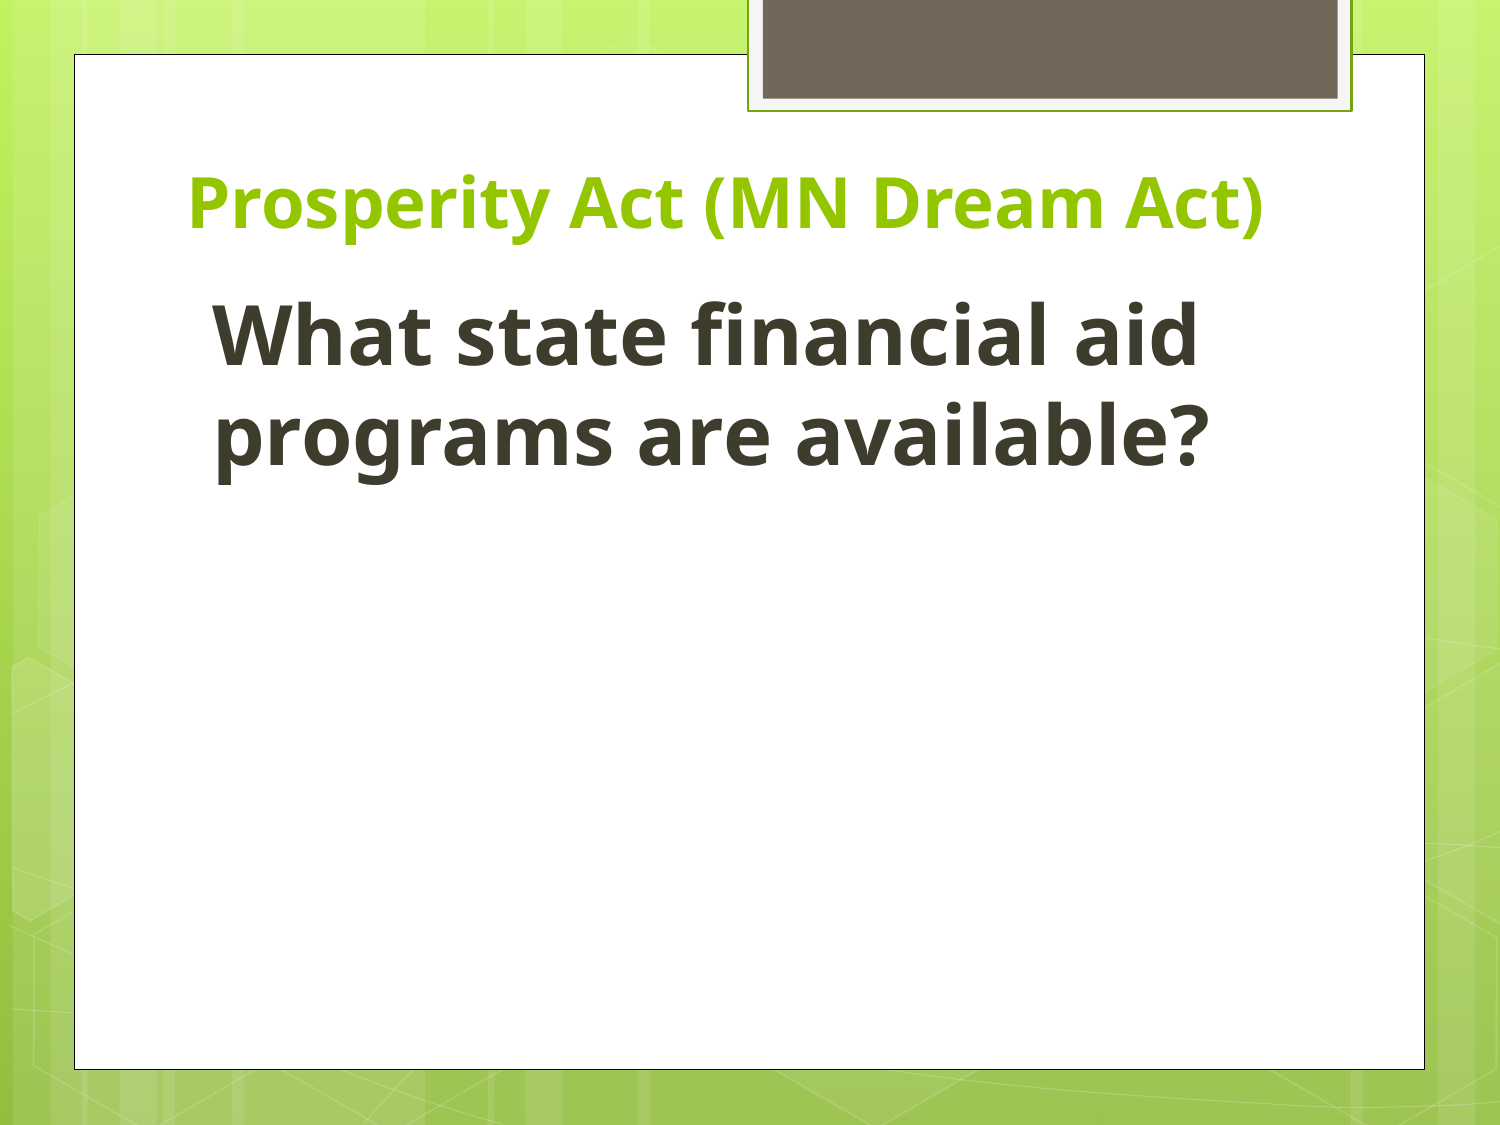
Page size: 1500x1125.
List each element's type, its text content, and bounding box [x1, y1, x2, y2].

title Prosperity Act (MN Dream Act) [171, 87, 1324, 250]
list What state financial aid programs are available? [137, 275, 1325, 1063]
